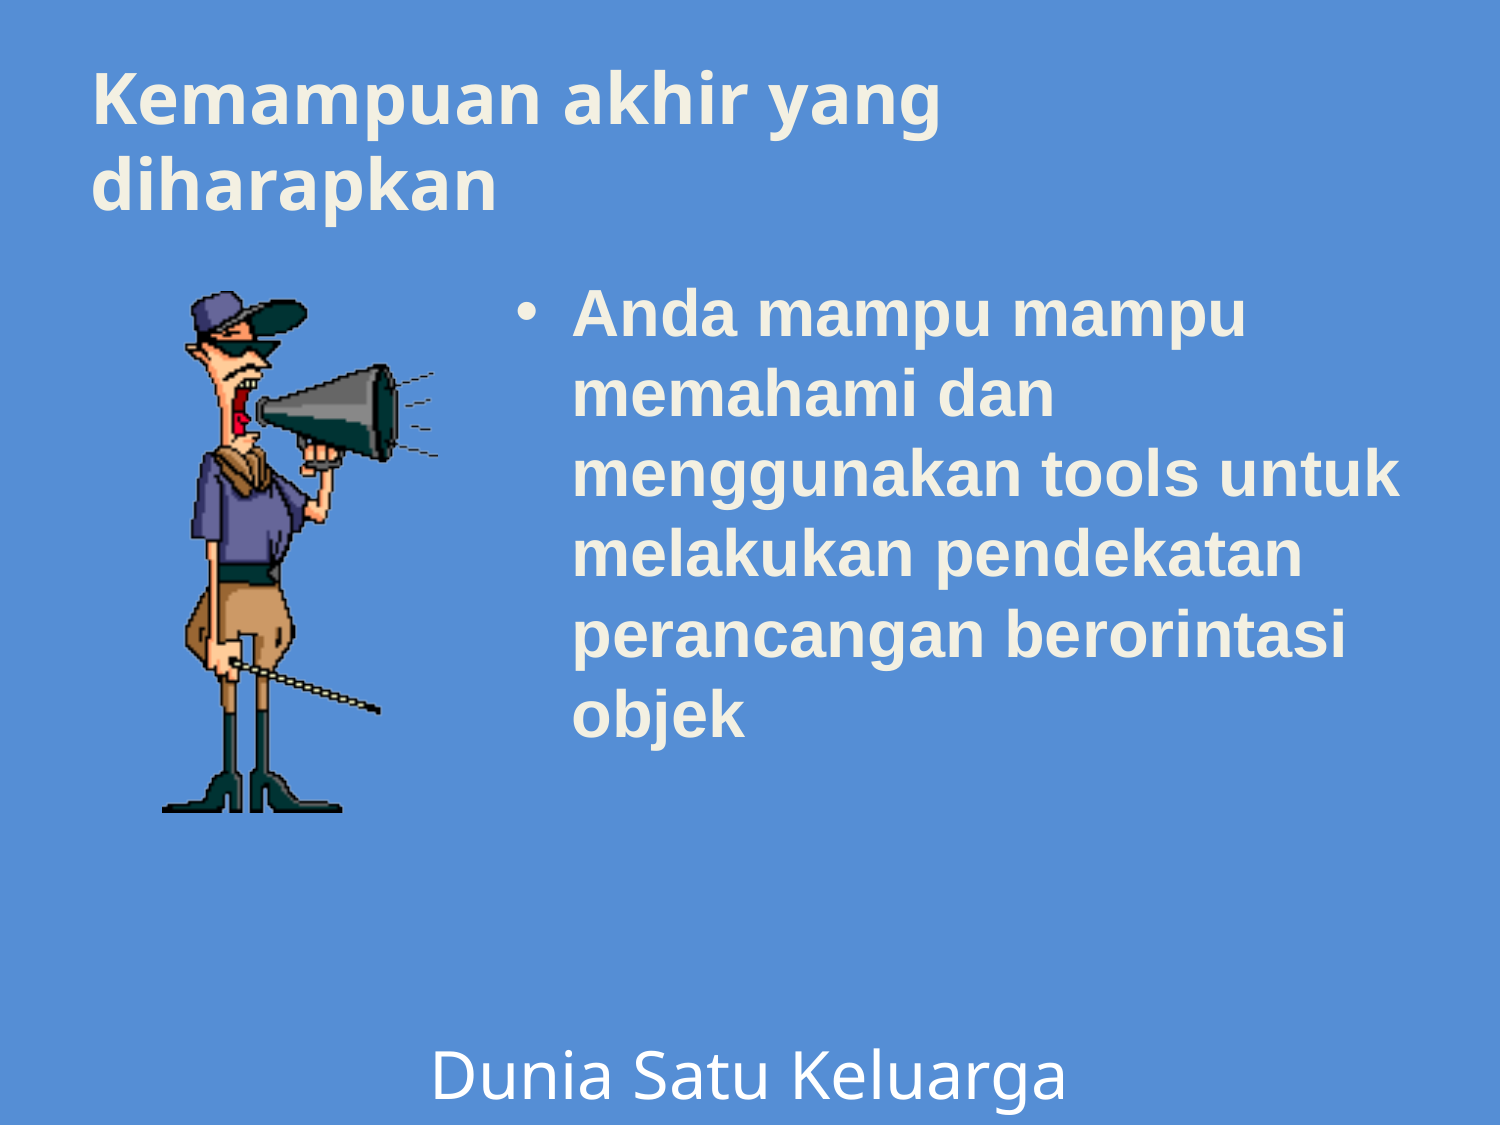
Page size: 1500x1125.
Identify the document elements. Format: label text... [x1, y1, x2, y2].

text_box Dunia Satu Keluarga [112, 1025, 1388, 1125]
list Anda mampu mampu memahami dan menggunakan tools untuk melakukan pendekatan perancangan berorintasi objek [500, 262, 1425, 1005]
picture [162, 291, 438, 813]
title Kemampuan akhir yang diharapkan [75, 45, 1013, 233]
